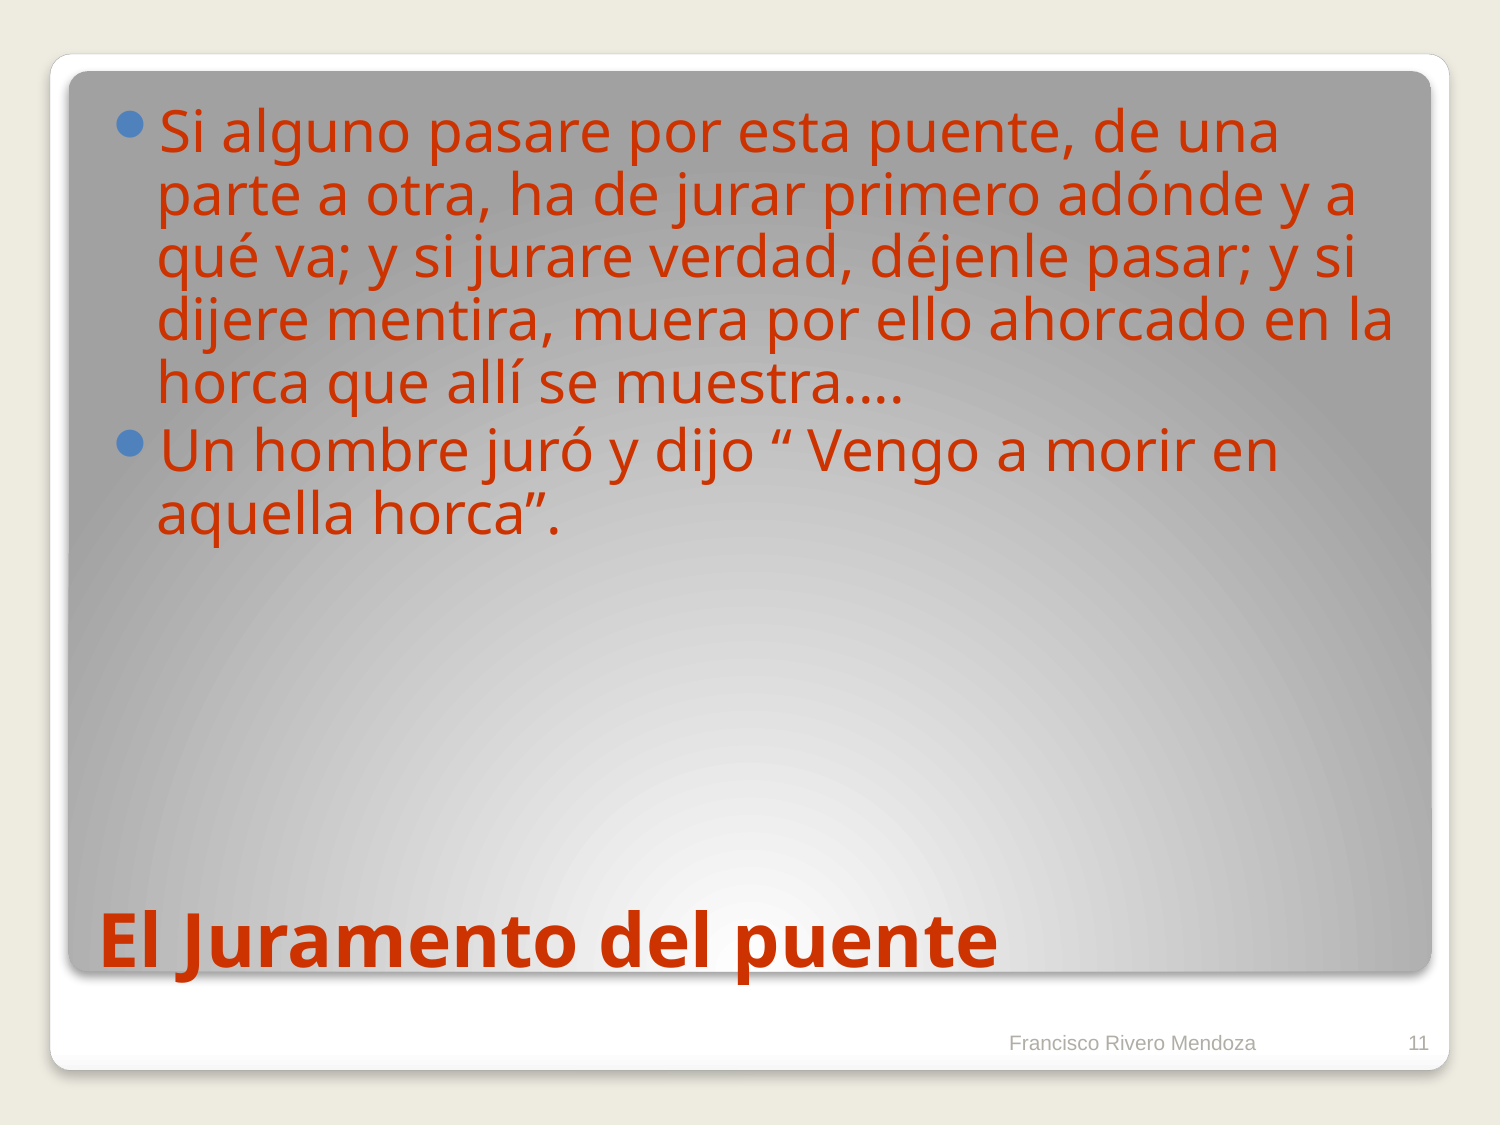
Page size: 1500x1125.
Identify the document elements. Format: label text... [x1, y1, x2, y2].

footer Francisco Rivero Mendoza [994, 1002, 1369, 1063]
slide_number 11 [1369, 1002, 1445, 1063]
title El Juramento del puente [82, 817, 1425, 990]
list Si alguno pasare por esta puente, de una parte a otra, ha de jurar primero adónde y a qué va; y si jurare verdad, déjenle pasar; y si dijere mentira, muera por ello ahorcado en la horca que allí se muestra.... Un hombre juró y dijo “ Vengo a morir en aquella horca”. [82, 86, 1425, 774]
